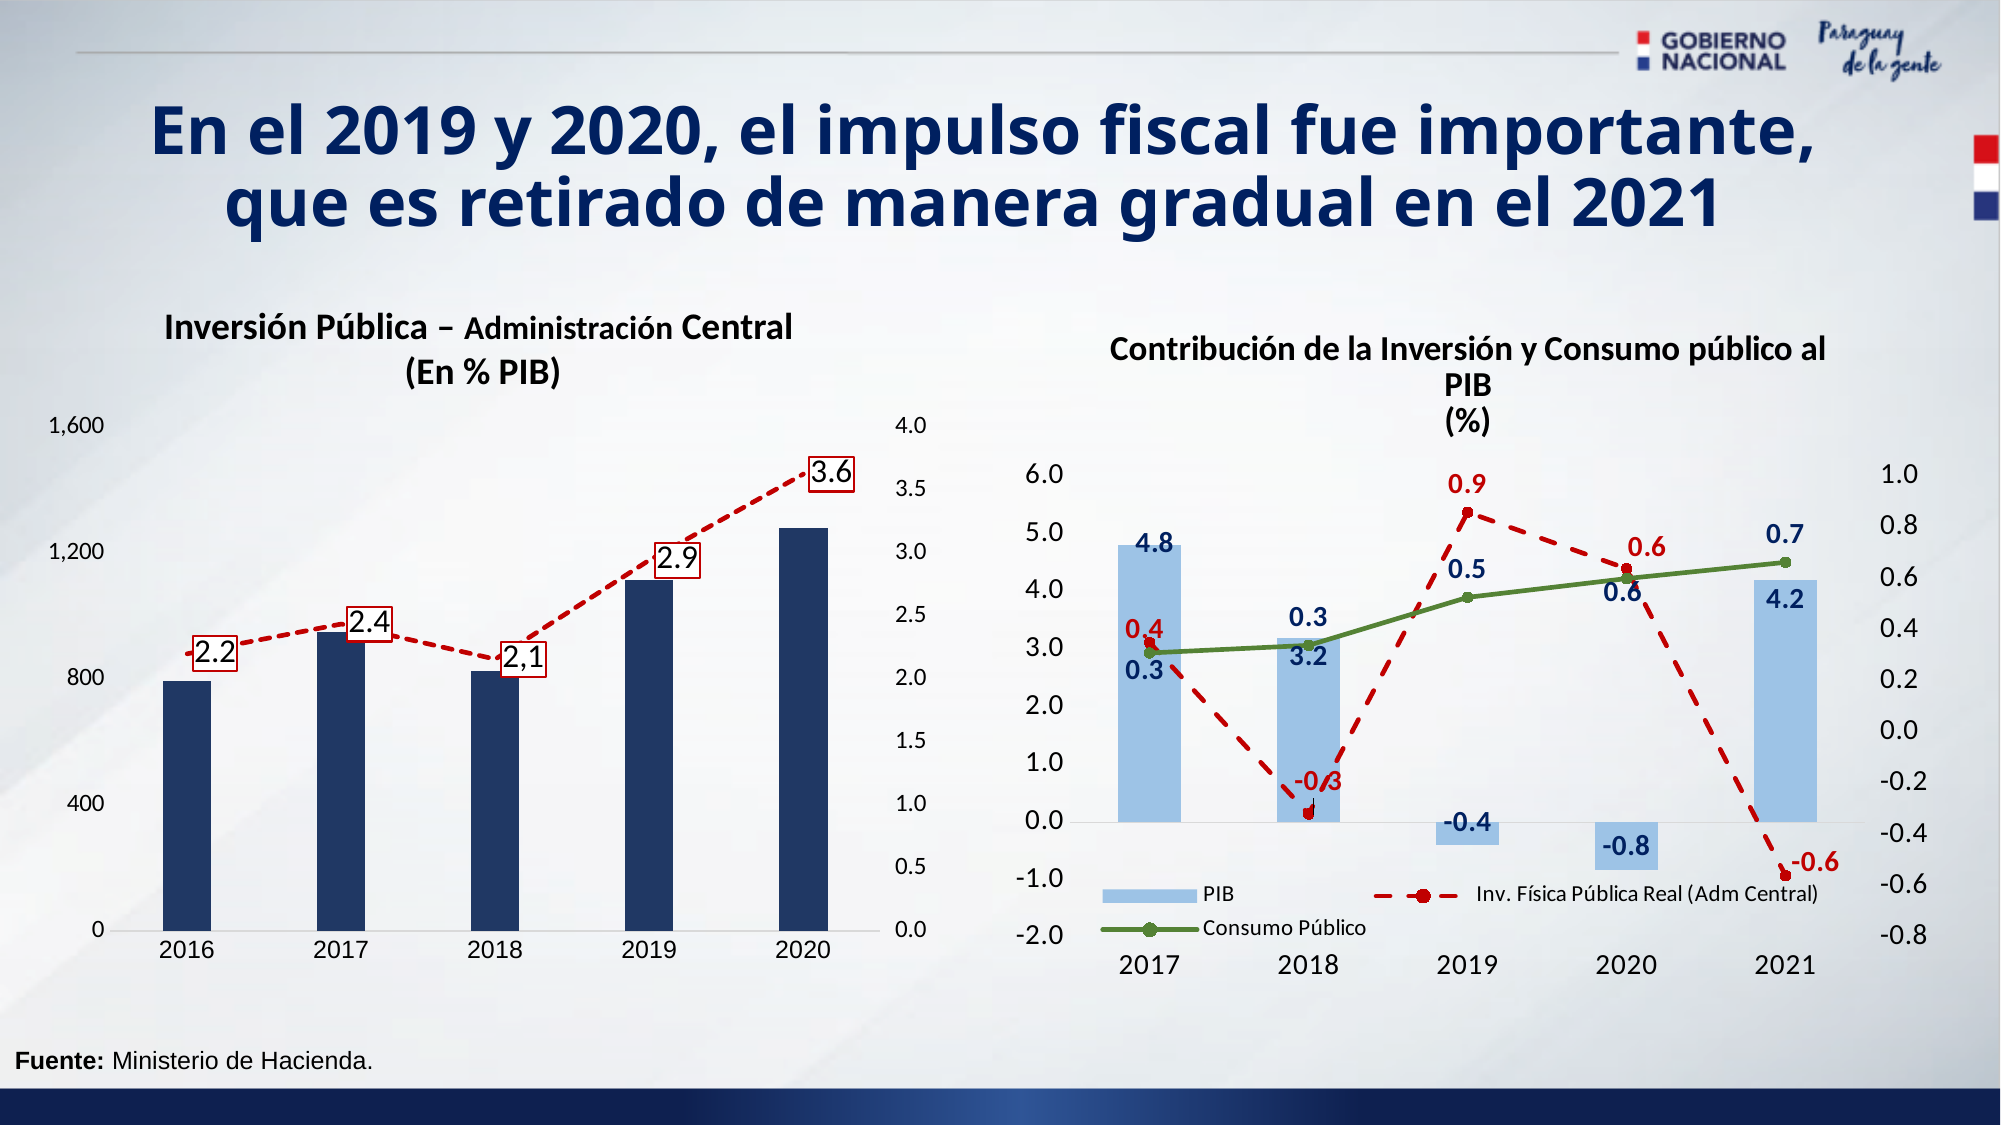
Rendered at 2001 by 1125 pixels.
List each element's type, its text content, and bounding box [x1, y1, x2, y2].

chart [17, 356, 947, 986]
text_box Inversión Pública – Administración Central (En % PIB) [0, 294, 967, 400]
picture [0, 0, 2001, 1125]
text_box Fuente: Ministerio de Hacienda. [0, 1036, 1230, 1082]
chart [983, 301, 1952, 1004]
title En el 2019 y 2020, el impulso fiscal fue importante, que es retirado de manera gradual en el 2021 [104, 59, 1863, 278]
